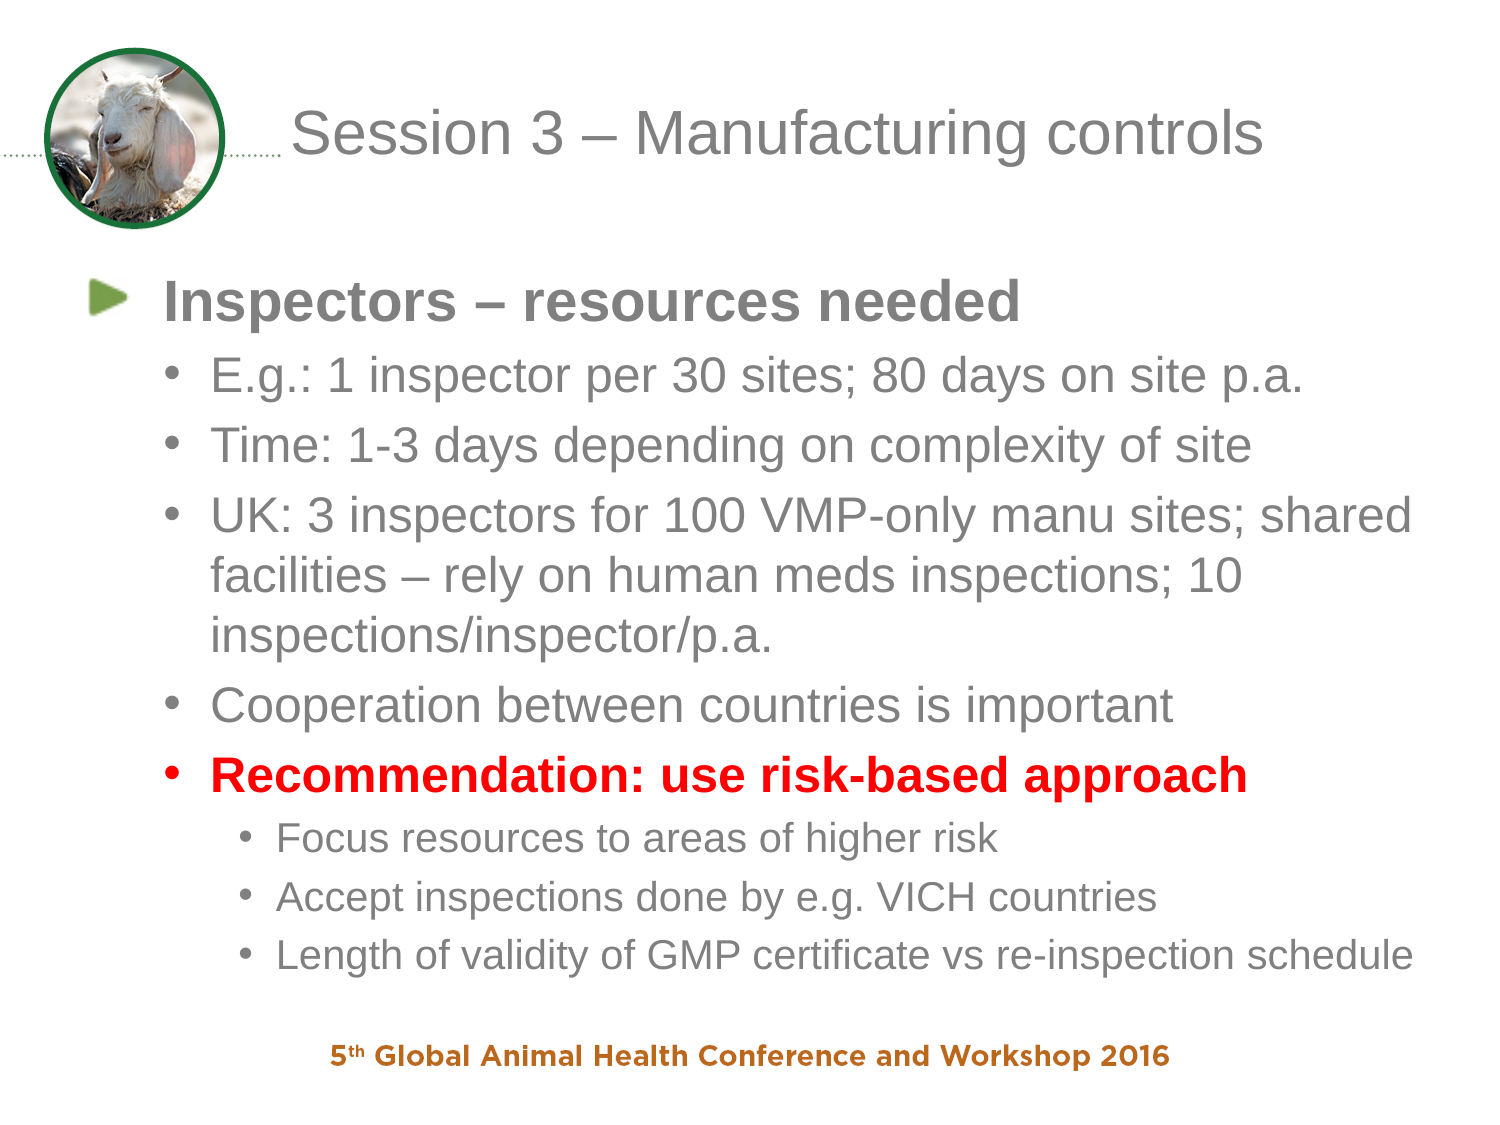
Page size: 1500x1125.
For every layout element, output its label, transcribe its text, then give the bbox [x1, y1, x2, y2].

list Inspectors – resources needed E.g.: 1 inspector per 30 sites; 80 days on site p.a. Time: 1-3 days depending on complexity of site UK: 3 inspectors for 100 VMP-only manu sites; shared facilities – rely on human meds inspections; 10 inspections/inspector/p.a. Cooperation between countries is important Recommendation: use risk-based approach Focus resources to areas of higher risk Accept inspections done by e.g. VICH countries Length of validity of GMP certificate vs re-inspection schedule [73, 255, 1471, 1036]
picture [0, 24, 1500, 1118]
title Session 3 – Manufacturing controls [275, 42, 1424, 231]
